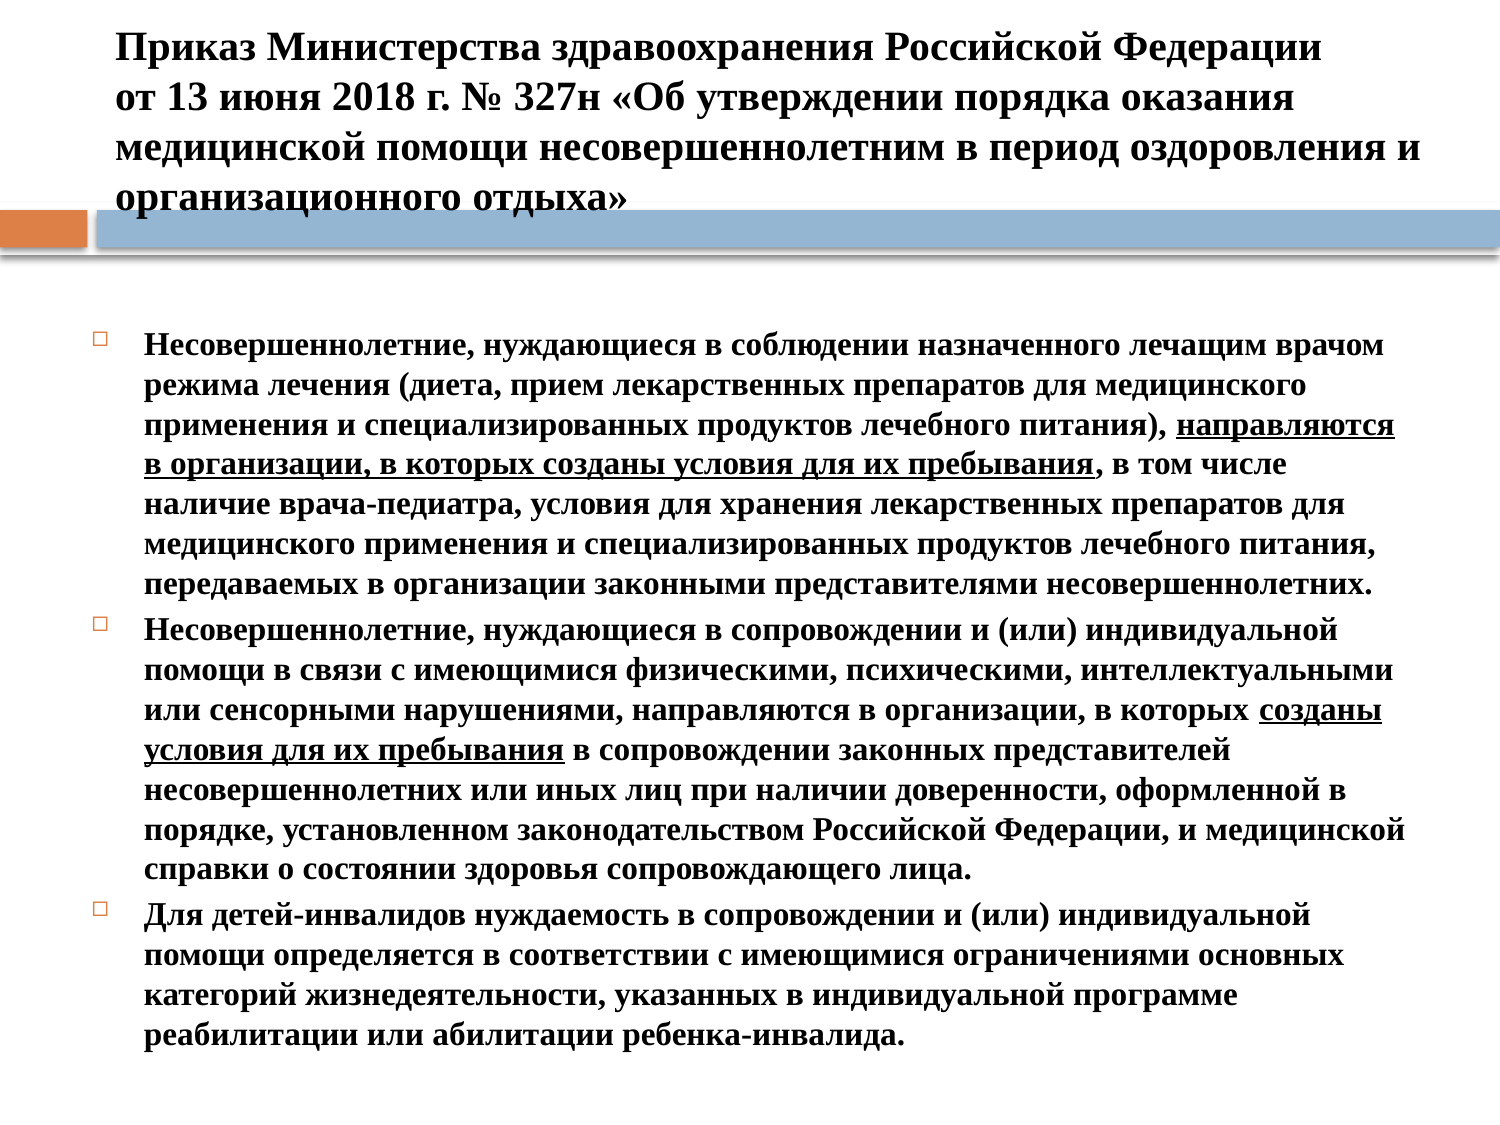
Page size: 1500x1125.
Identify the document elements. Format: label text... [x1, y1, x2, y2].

title Приказ Министерства здравоохранения Российской Федерации от 13 июня 2018 г. № 327н «Об утверждении порядка оказания медицинской помощи несовершеннолетним в период оздоровления и организационного отдыха» [100, 37, 1438, 200]
list Несовершеннолетние, нуждающиеся в соблюдении назначенного лечащим врачом режима лечения (диета, прием лекарственных препаратов для медицинского применения и специализированных продуктов лечебного питания), направляются в организации, в которых созданы условия для их пребывания, в том числе наличие врача-педиатра, условия для хранения лекарственных препаратов для медицинского применения и специализированных продуктов лечебного питания, передаваемых в организации законными представителями несовершеннолетних. Несовершеннолетние, нуждающиеся в сопровождении и (или) индивидуальной помощи в связи с имеющимися физическими, психическими, интеллектуальными или сенсорными нарушениями, направляются в организации, в которых созданы условия для их пребывания в сопровождении законных представителей несовершеннолетних или иных лиц при наличии доверенности, оформленной в порядке, установленном законодательством Российской Федерации, и медицинской справки о состоянии здоровья сопровождающего лица. Для детей-инвалидов нуждаемость в сопровождении и (или) индивидуальной помощи определяется в соответствии с имеющимися ограничениями основных категорий жизнедеятельности, указанных в индивидуальной программе реабилитации или абилитации ребенка-инвалида. [76, 314, 1424, 1106]
